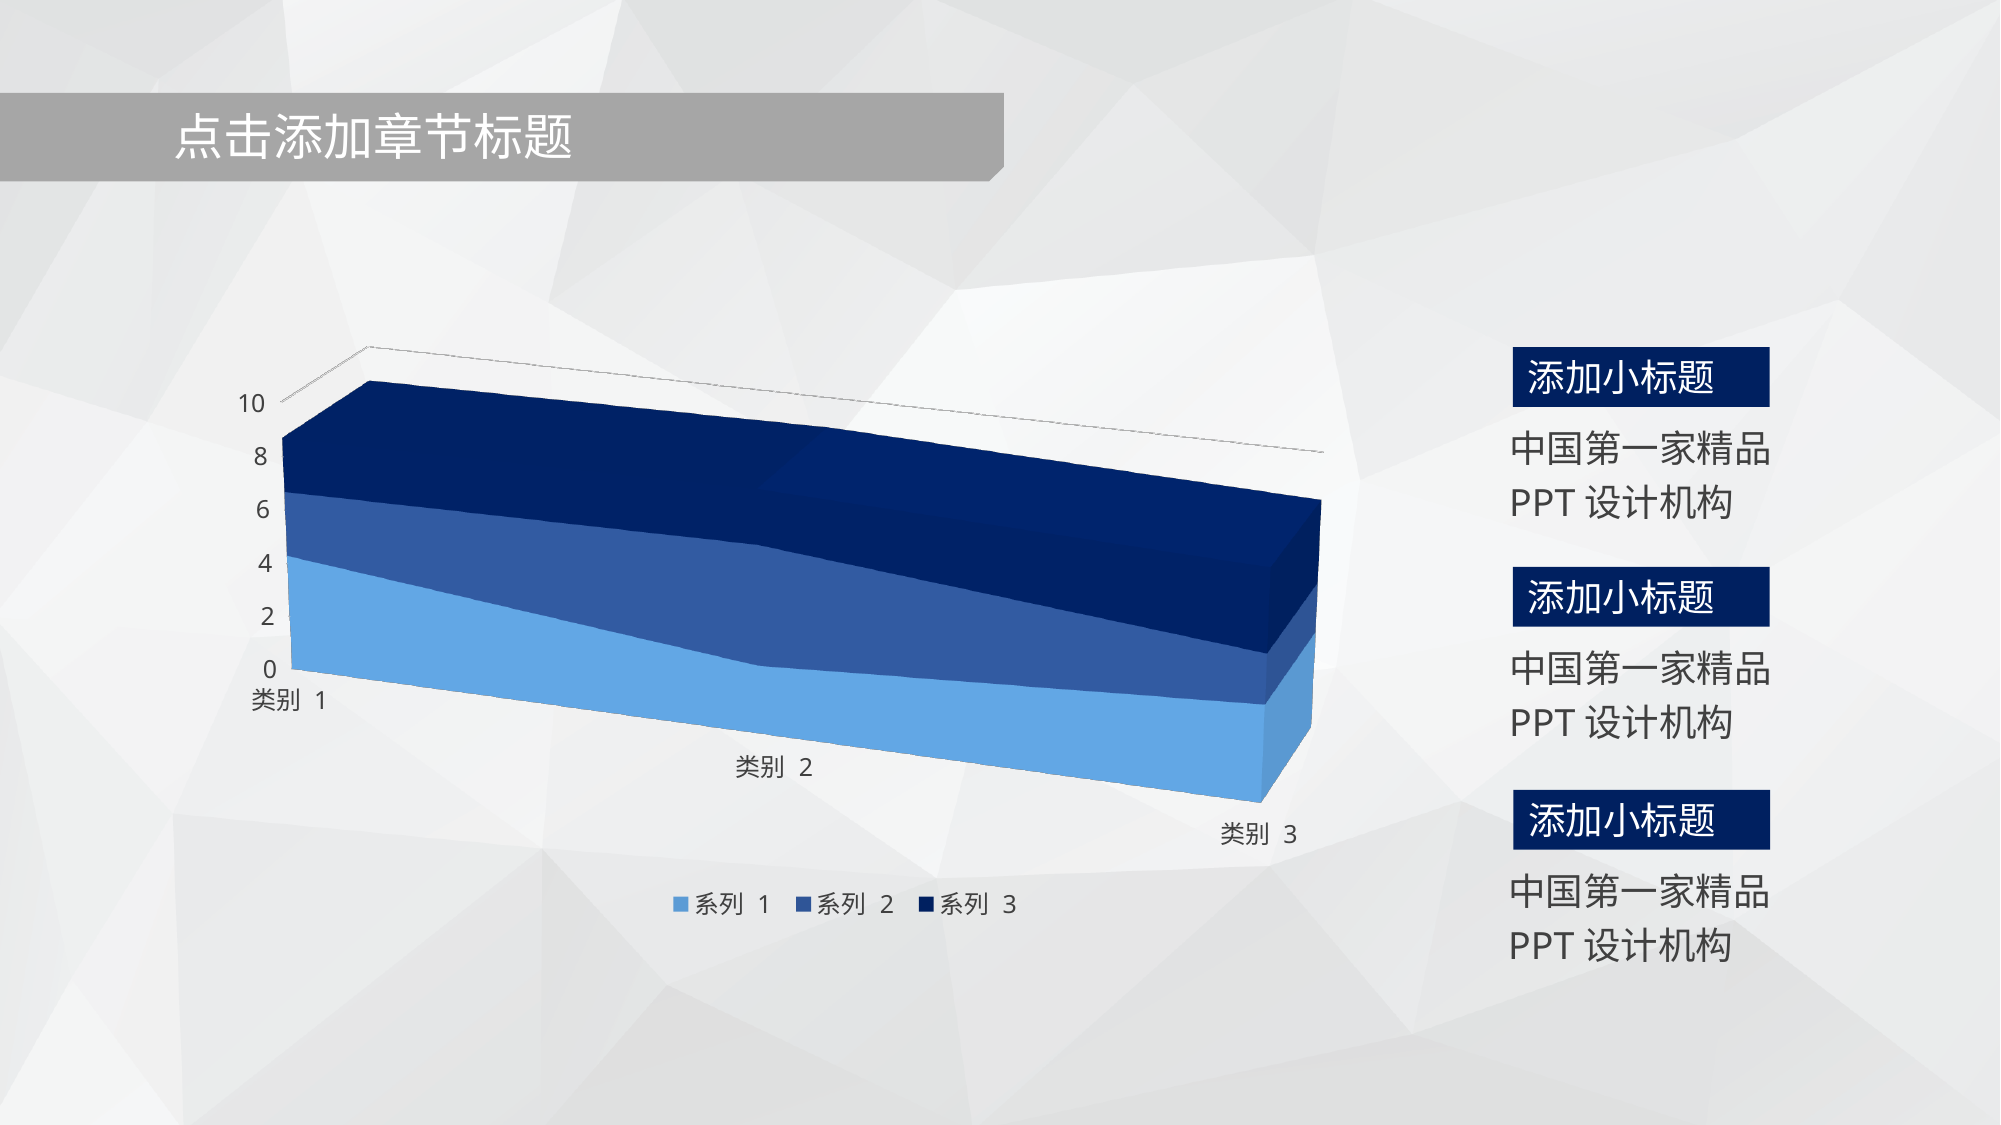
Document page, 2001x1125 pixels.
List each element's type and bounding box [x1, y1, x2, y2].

picture [0, 0, 2000, 1125]
chart [180, 322, 1403, 933]
